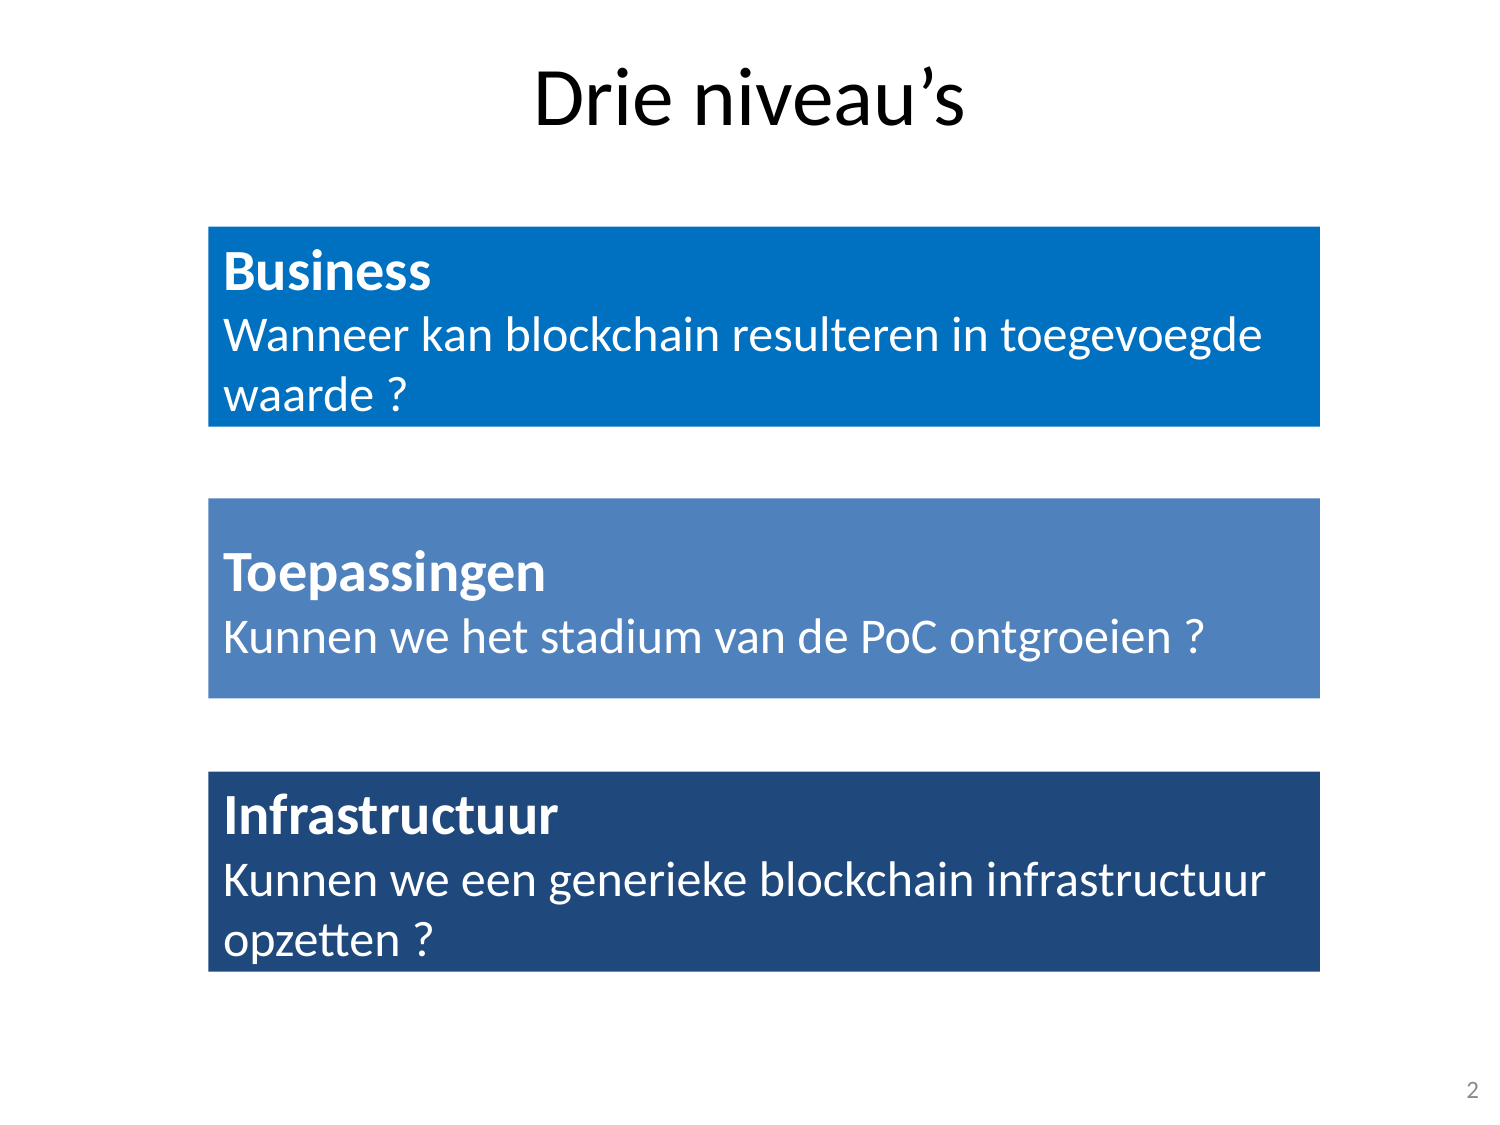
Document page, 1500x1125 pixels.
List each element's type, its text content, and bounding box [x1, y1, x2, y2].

text_box Toepassingen Kunnen we het stadium van de PoC ontgroeien ? [206, 496, 1322, 700]
text_box Infrastructuur Kunnen we een generieke blockchain infrastructuur opzetten ? [206, 770, 1322, 974]
title Drie niveau’s [75, 25, 1425, 158]
slide_number 2 [1144, 1058, 1494, 1119]
text_box Business Wanneer kan blockchain resulteren in toegevoegde waarde ? [206, 225, 1322, 429]
